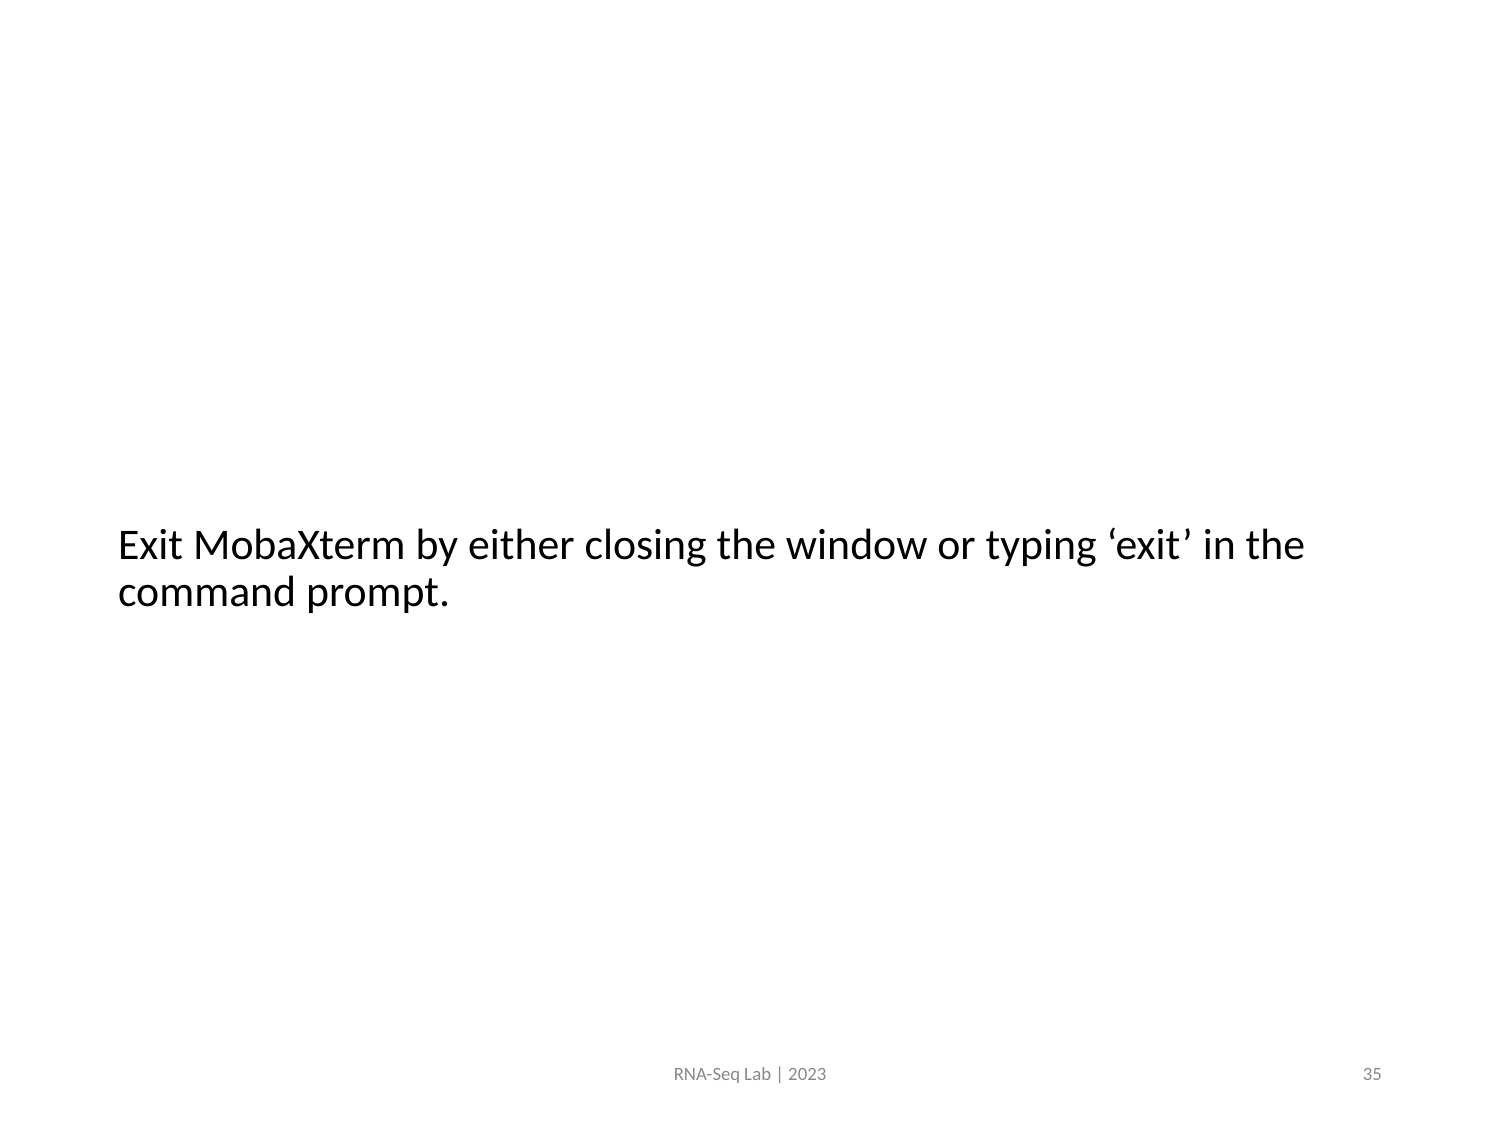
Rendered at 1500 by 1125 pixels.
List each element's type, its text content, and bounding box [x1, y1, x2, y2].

footer RNA-Seq Lab | 2023 [496, 1042, 1004, 1103]
slide_number 35 [1059, 1042, 1397, 1103]
list Exit MobaXterm by either closing the window or typing ‘exit’ in the command prompt. [103, 513, 1397, 981]
